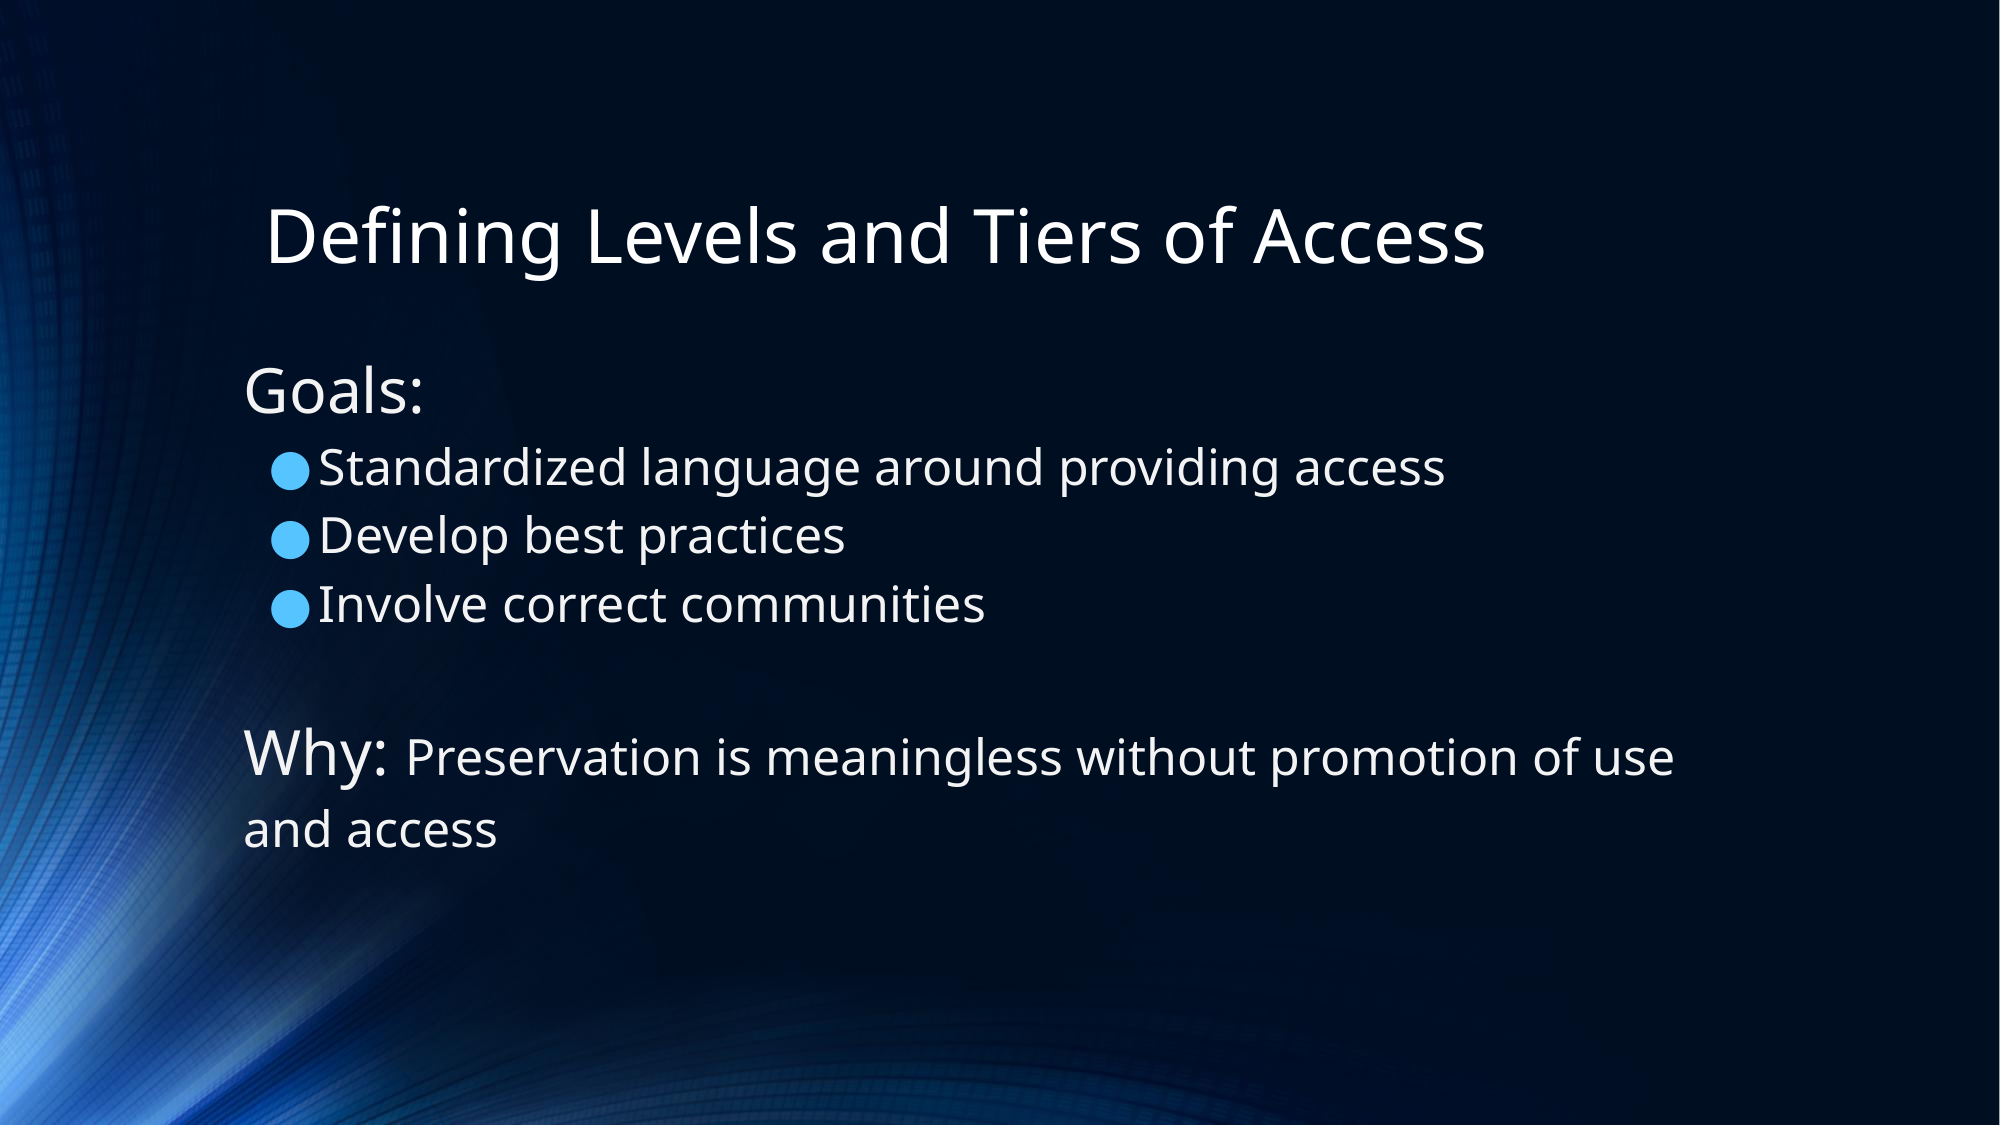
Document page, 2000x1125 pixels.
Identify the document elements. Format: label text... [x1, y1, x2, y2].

text_box Goals: Standardized language around providing access Develop best practices Involve correct communities Why: Preservation is meaningless without promotion of use and access [153, 324, 1750, 961]
title Defining Levels and Tiers of Access [249, 62, 1750, 288]
picture [0, 0, 2000, 1125]
